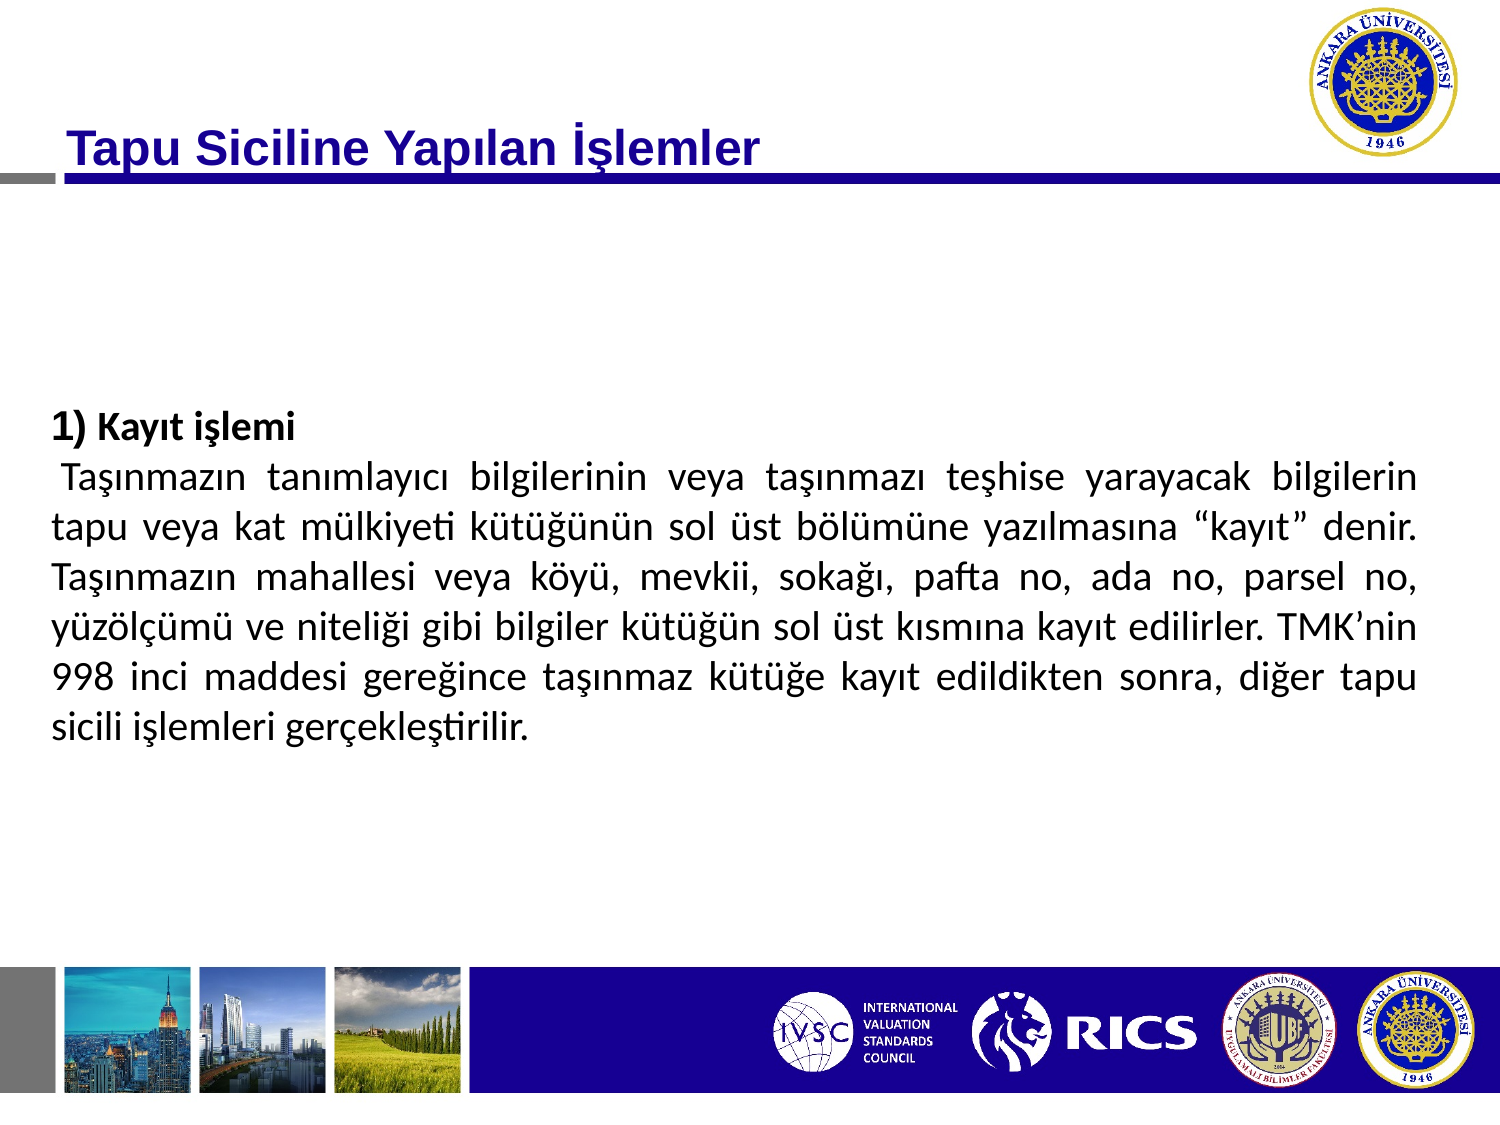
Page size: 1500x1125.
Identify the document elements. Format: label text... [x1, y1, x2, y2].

text_box 1) Kayıt işlemi Taşınmazın tanımlayıcı bilgilerinin veya taşınmazı teşhise yarayacak bilgilerin tapu veya kat mülkiyeti kütüğünün sol üst bölümüne yazılmasına “kayıt” denir. Taşınmazın mahallesi veya köyü, mevkii, sokağı, pafta no, ada no, parsel no, yüzölçümü ve niteliği gibi bilgiler kütüğün sol üst kısmına kayıt edilirler. TMK’nin 998 inci maddesi gereğince taşınmaz kütüğe kayıt edildikten sonra, diğer tapu sicili işlemleri gerçekleştirilir. [36, 391, 1434, 757]
text_box Tapu Siciline Yapılan İşlemler [51, 115, 1449, 185]
text_box [0, 106, 1500, 167]
picture [0, 167, 1500, 1125]
picture [0, 0, 1500, 106]
